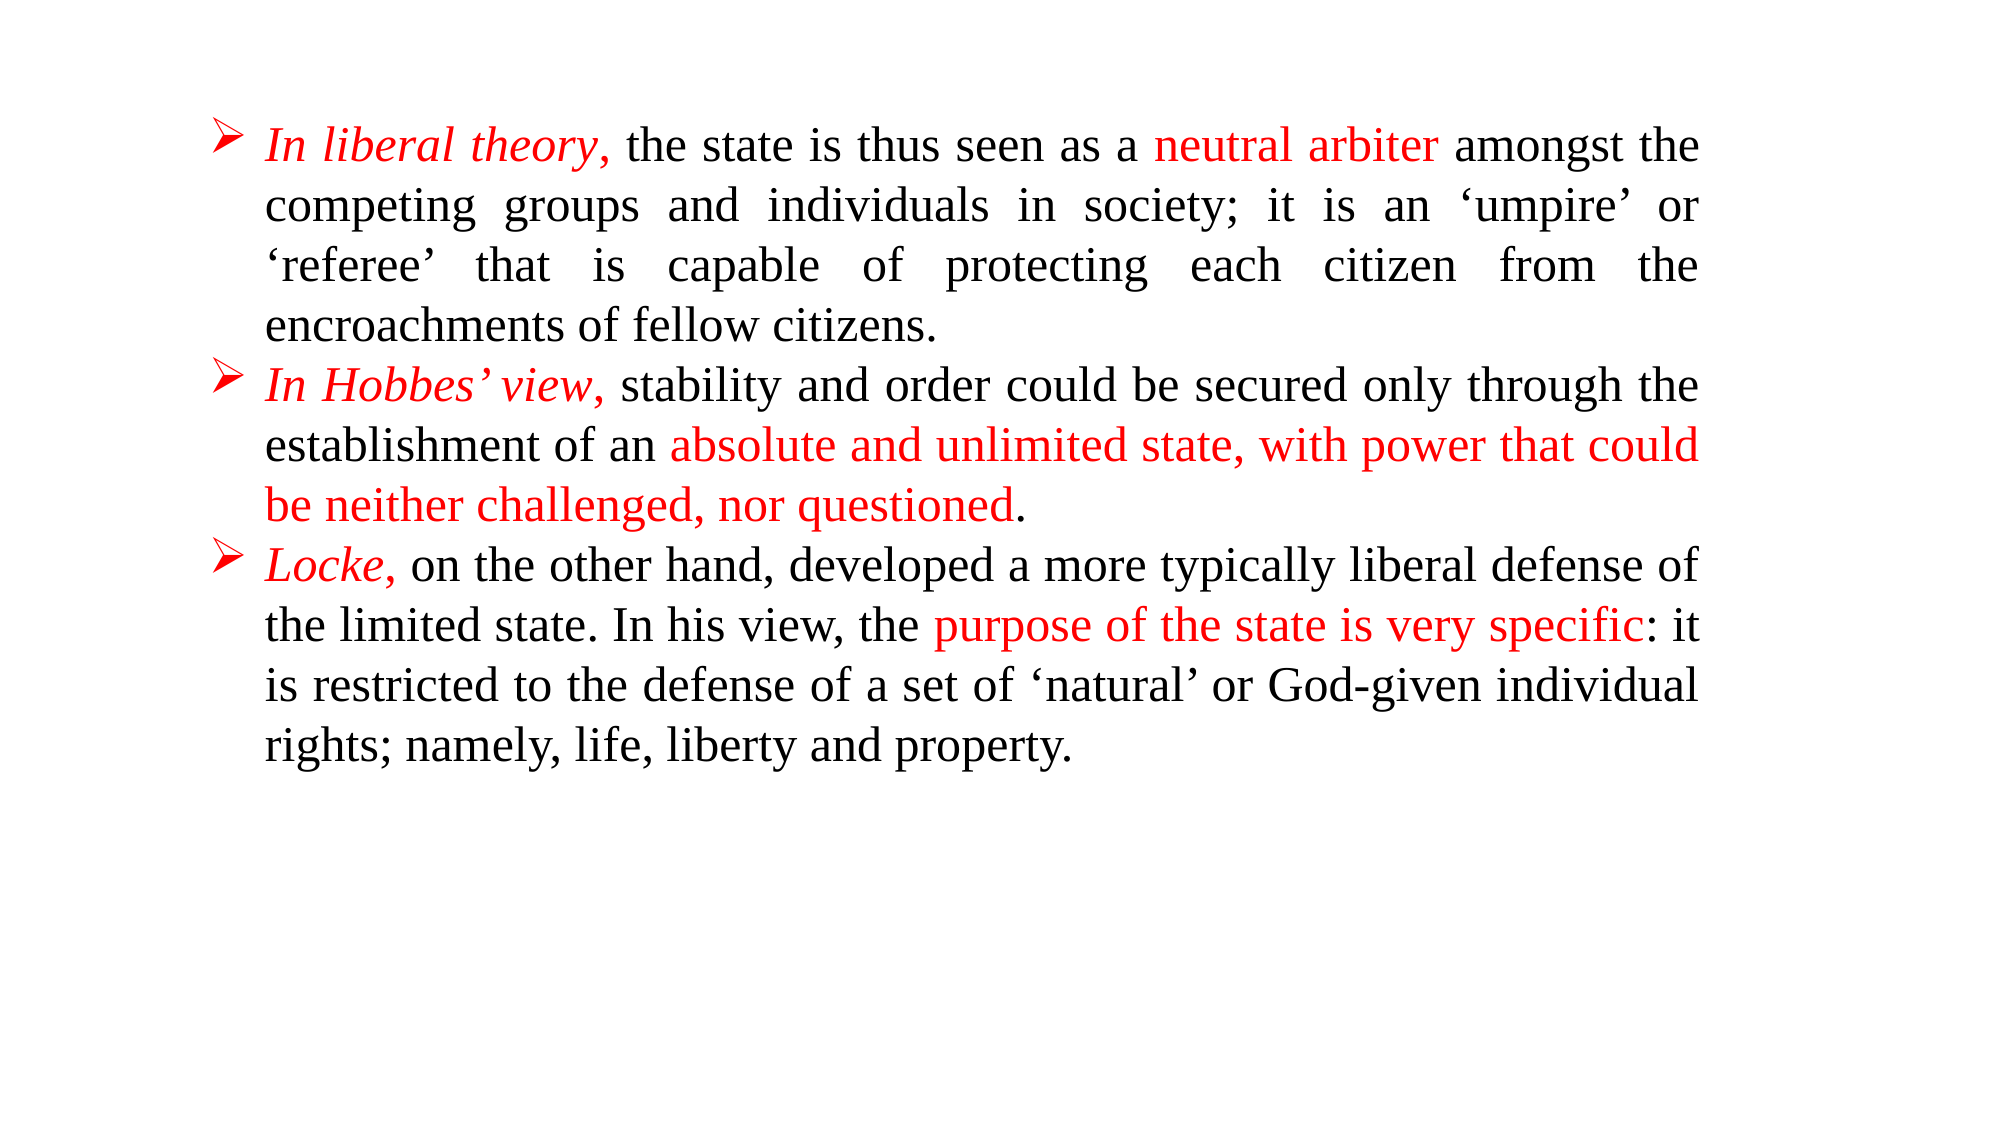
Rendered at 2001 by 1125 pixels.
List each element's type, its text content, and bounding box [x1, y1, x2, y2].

text_box In liberal theory, the state is thus seen as a neutral arbiter amongst the competing groups and individuals in society; it is an ‘umpire’ or ‘referee’ that is capable of protecting each citizen from the encroachments of fellow citizens. In Hobbes’ view, stability and order could be secured only through the establishment of an absolute and unlimited state, with power that could be neither challenged, nor questioned. Locke, on the other hand, developed a more typically liberal defense of the limited state. In his view, the purpose of the state is very specific: it is restricted to the defense of a set of ‘natural’ or God-given individual rights; namely, life, liberty and property. [193, 103, 1716, 779]
